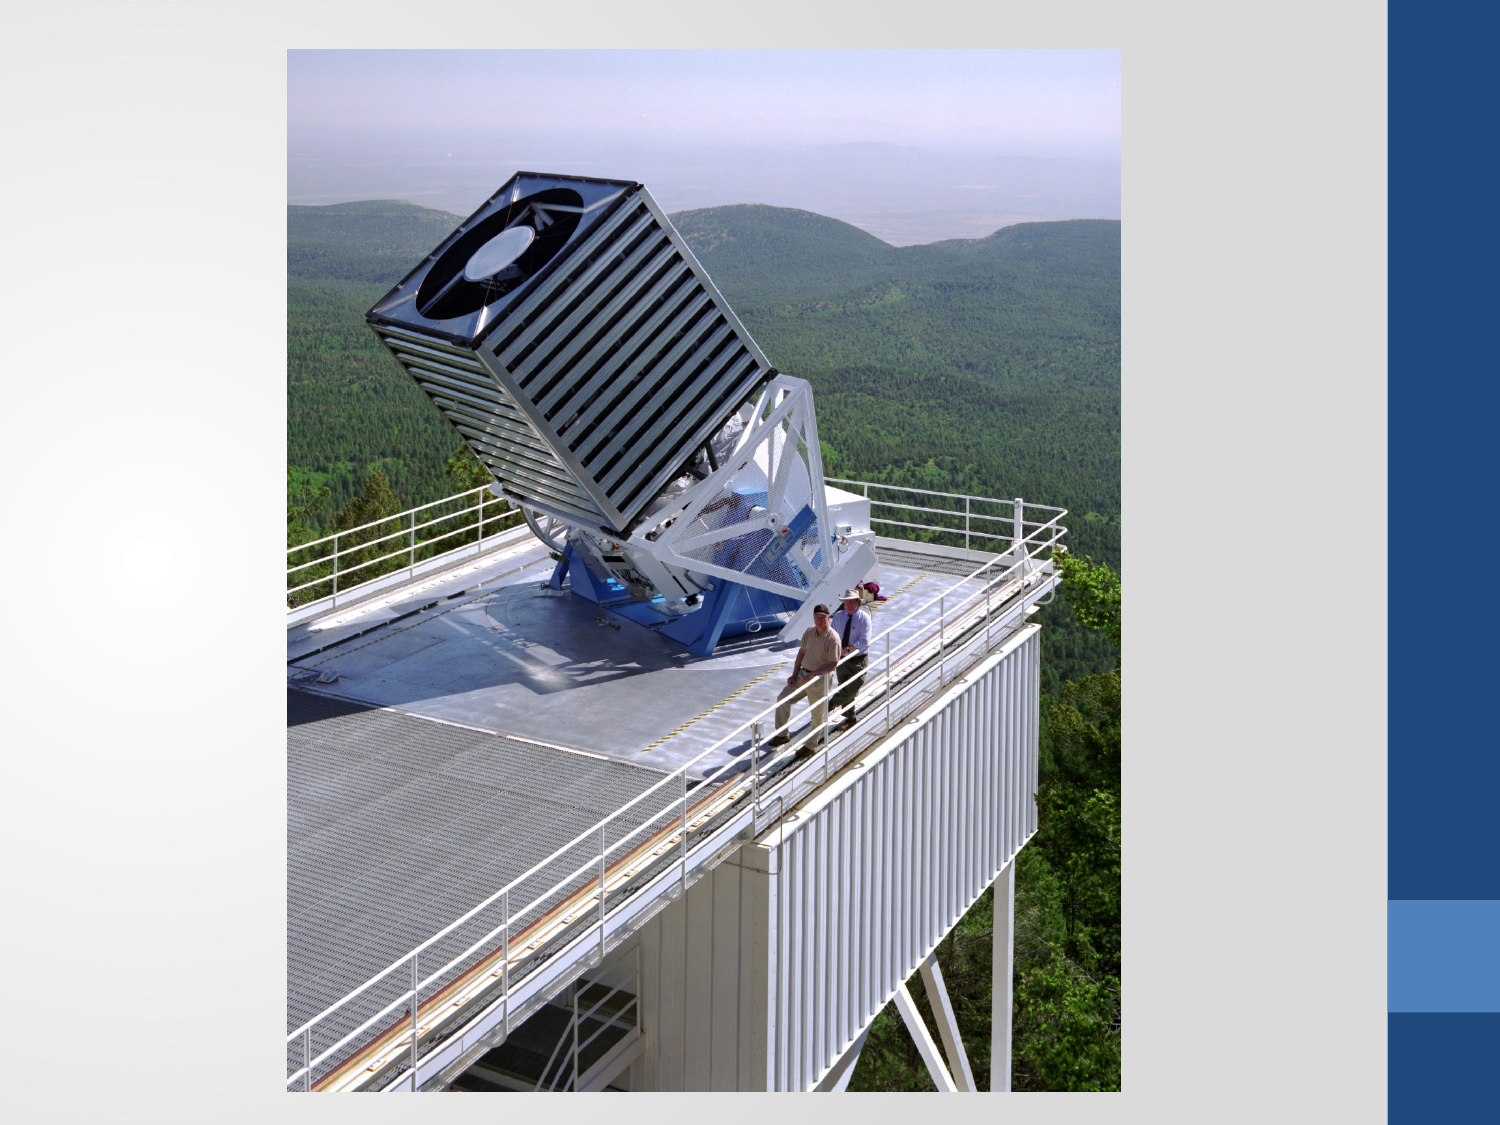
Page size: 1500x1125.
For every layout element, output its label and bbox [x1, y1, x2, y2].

picture [286, 49, 1121, 1092]
